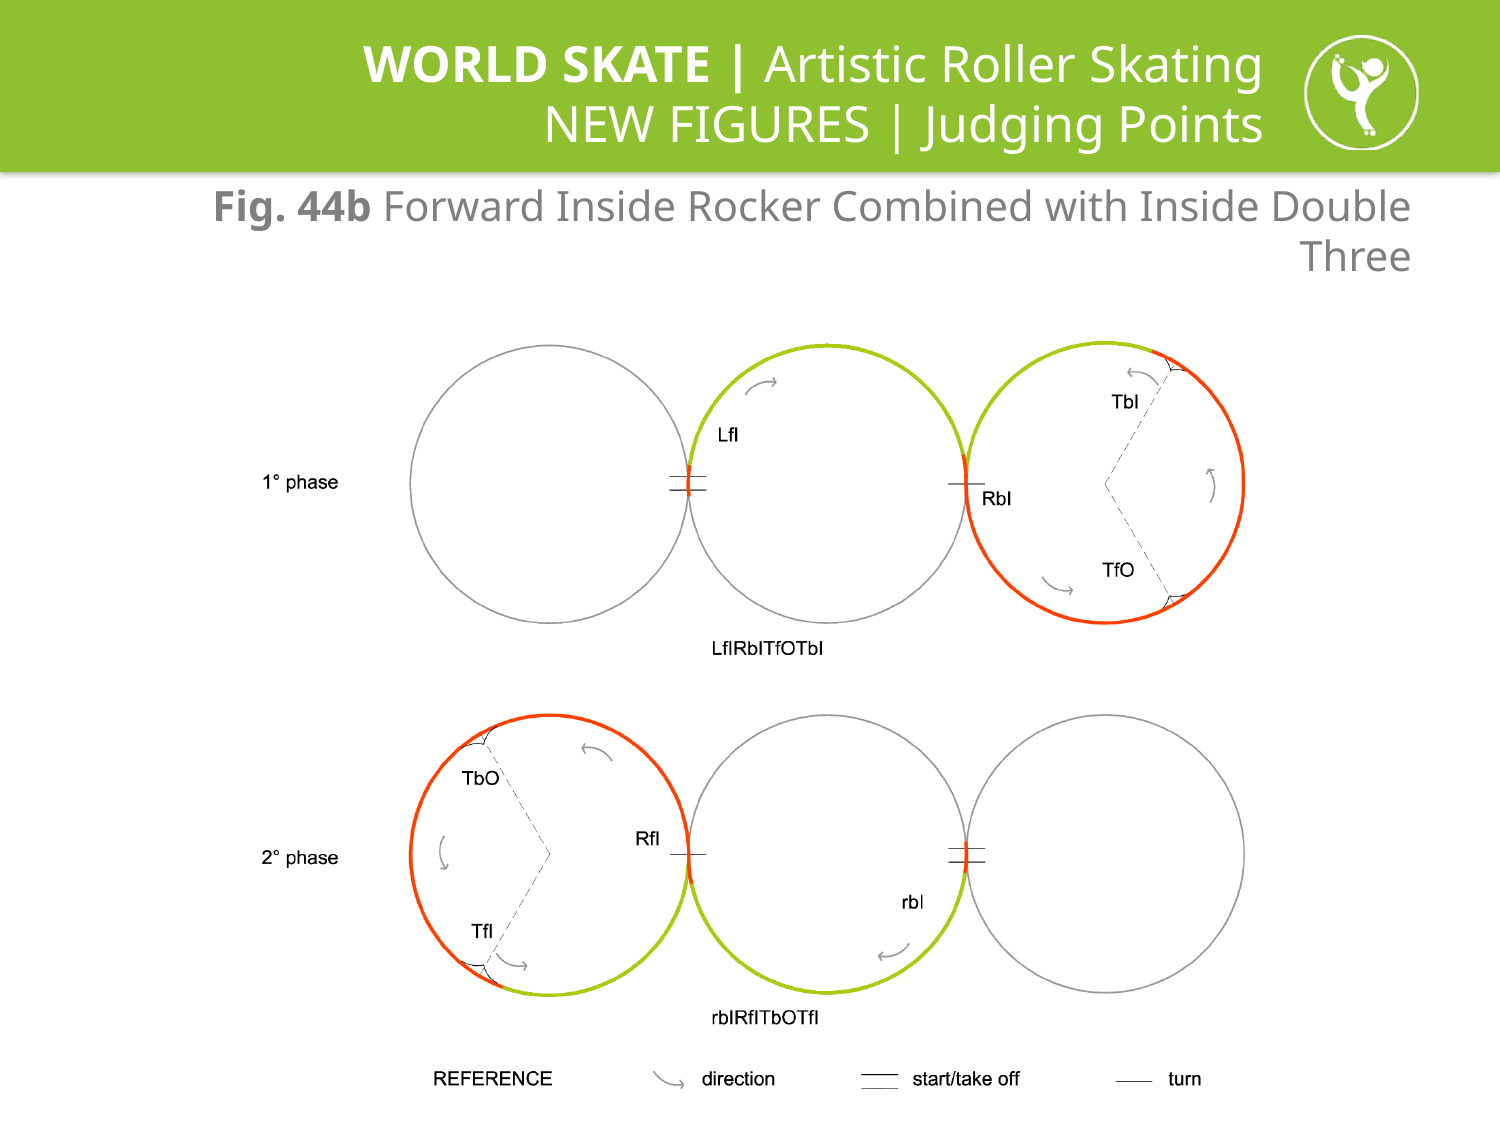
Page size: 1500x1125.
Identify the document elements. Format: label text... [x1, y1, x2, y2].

text_box [0, 0, 1500, 173]
title Fig. 44b Forward Inside Rocker Combined with Inside Double Three [107, 182, 1428, 295]
picture [262, 341, 1245, 1090]
picture [1304, 35, 1419, 151]
text_box WORLD SKATE | Artistic Roller Skating NEW FIGURES | Judging Points [39, 24, 1280, 220]
